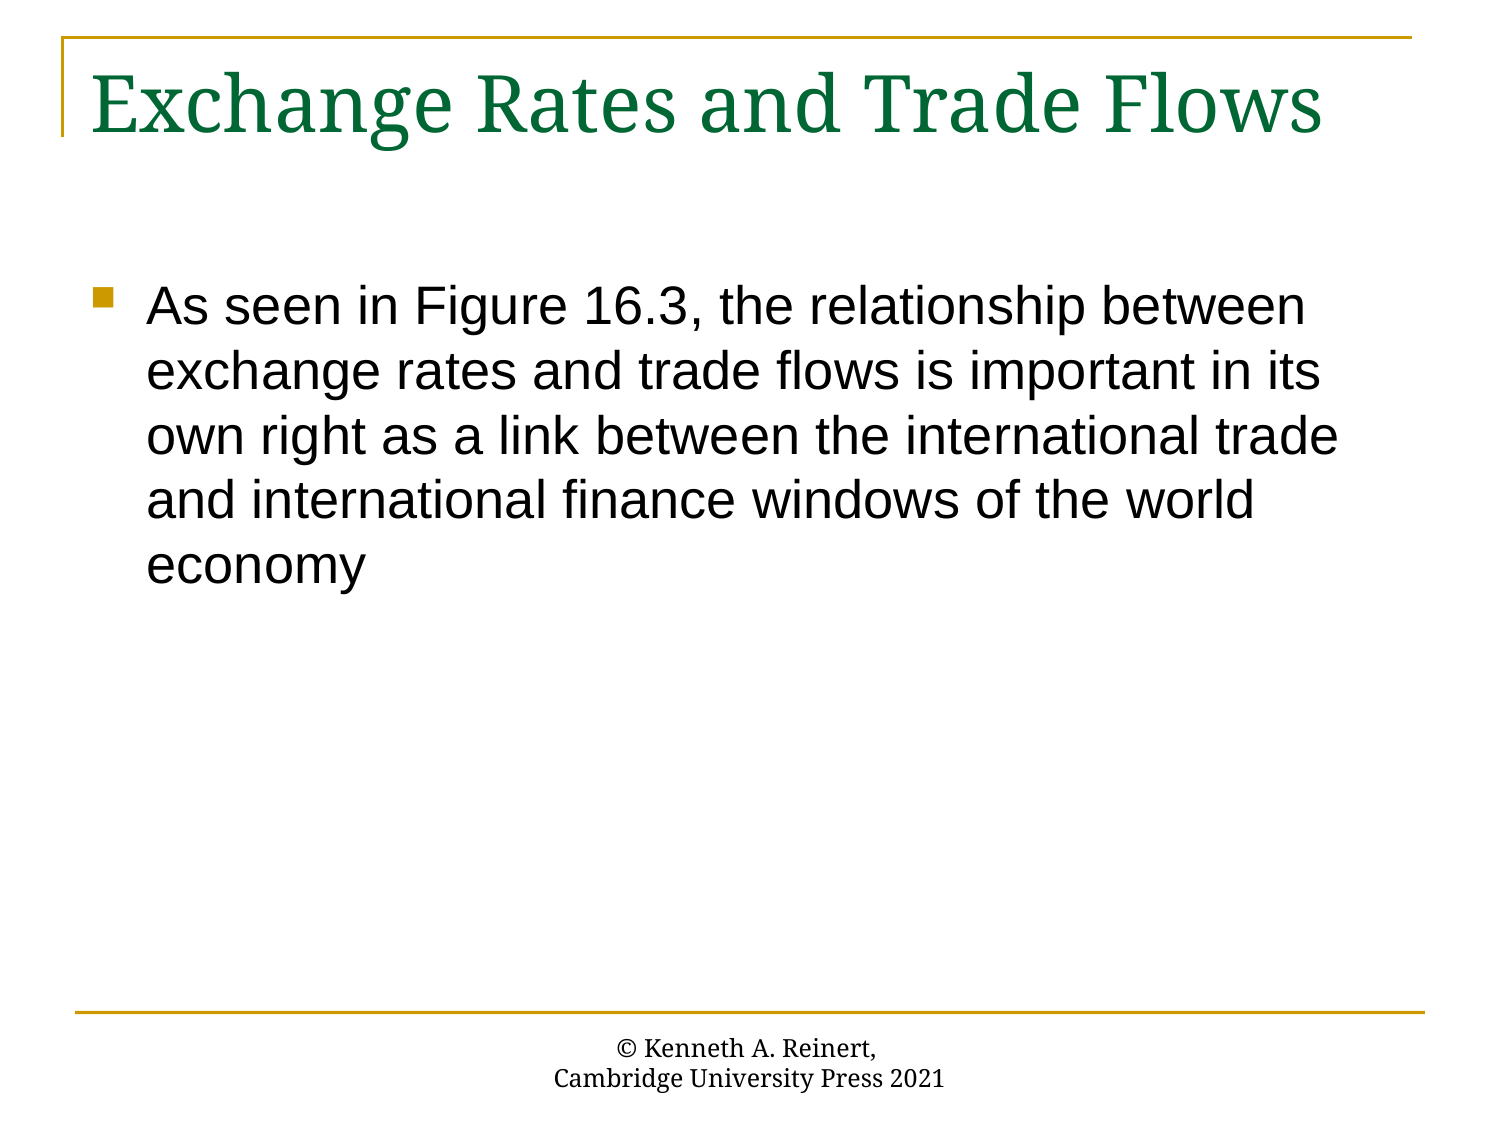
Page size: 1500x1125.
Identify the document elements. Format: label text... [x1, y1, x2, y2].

list As seen in Figure 16.3, the relationship between exchange rates and trade flows is important in its own right as a link between the international trade and international finance windows of the world economy [74, 262, 1426, 1006]
title Exchange Rates and Trade Flows [74, 45, 1426, 233]
footer © Kenneth A. Reinert, Cambridge University Press 2021 [512, 1024, 988, 1101]
